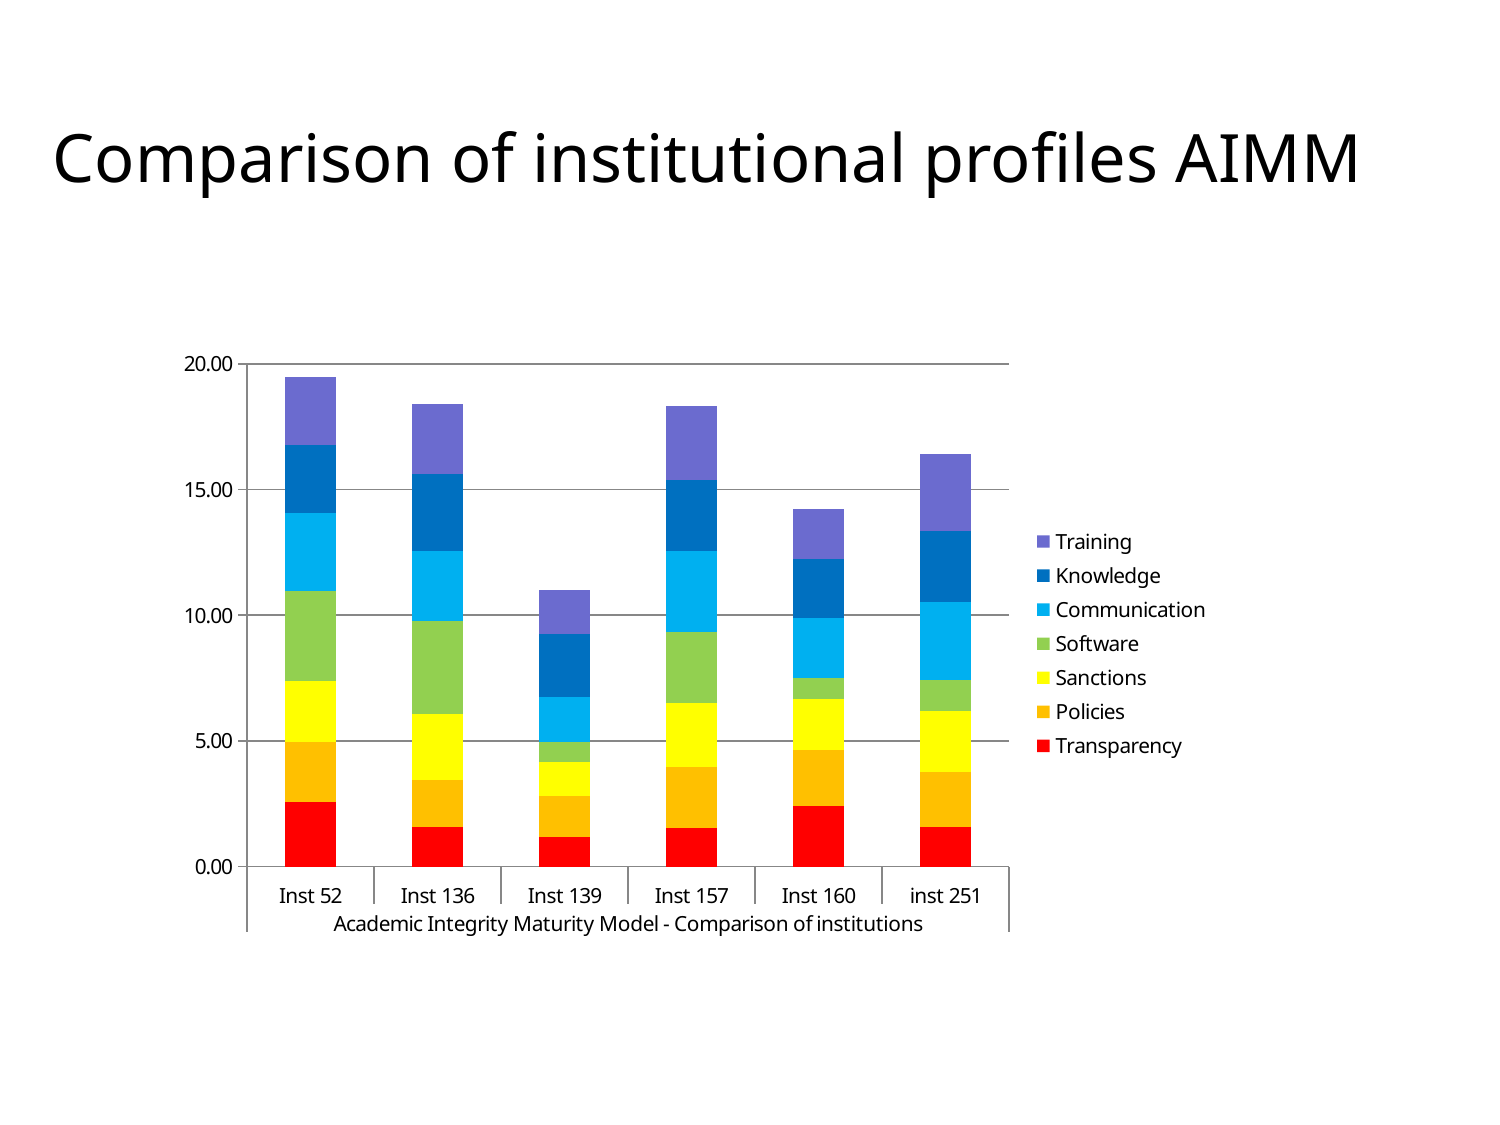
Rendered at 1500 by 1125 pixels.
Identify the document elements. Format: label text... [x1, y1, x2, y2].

title Comparison of institutional profiles AIMM [37, 74, 1413, 238]
chart [162, 337, 1226, 951]
